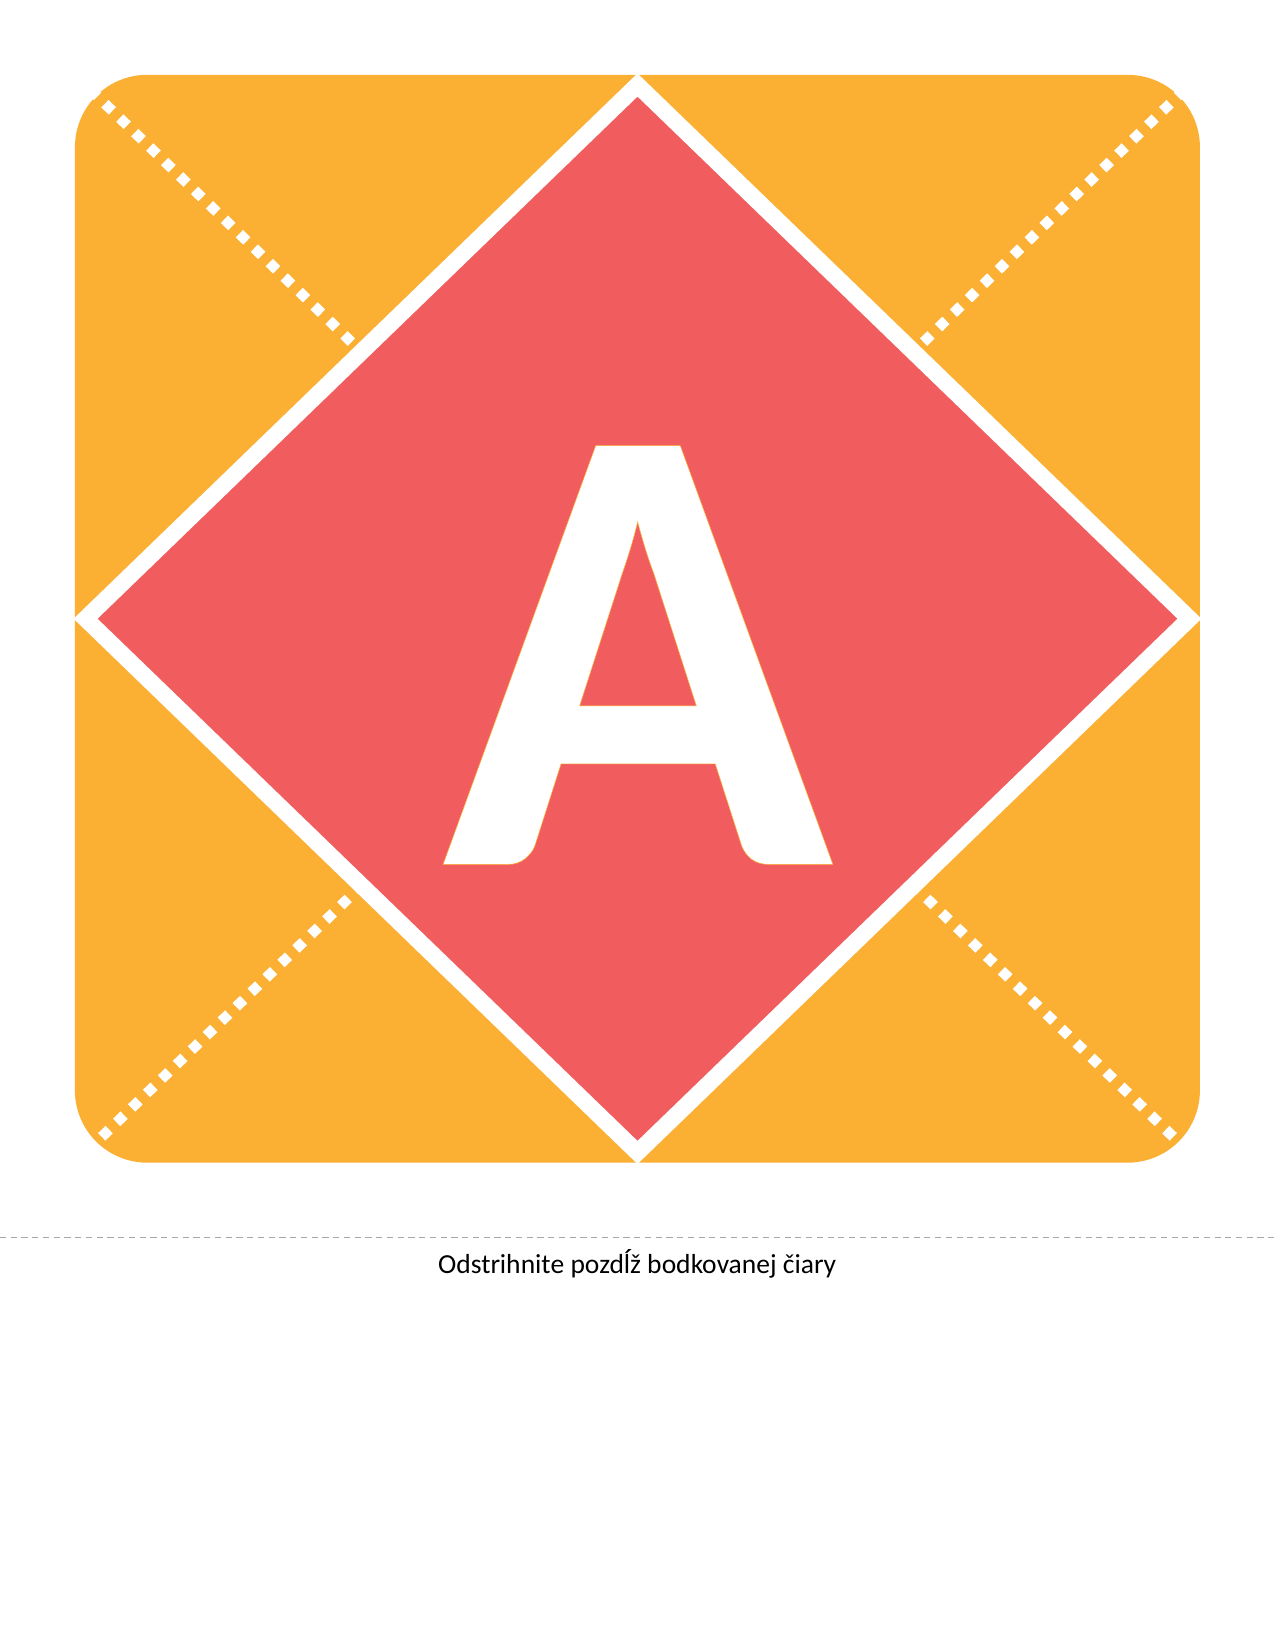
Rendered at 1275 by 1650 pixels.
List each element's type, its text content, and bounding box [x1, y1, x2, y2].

title a [159, 150, 1116, 1062]
